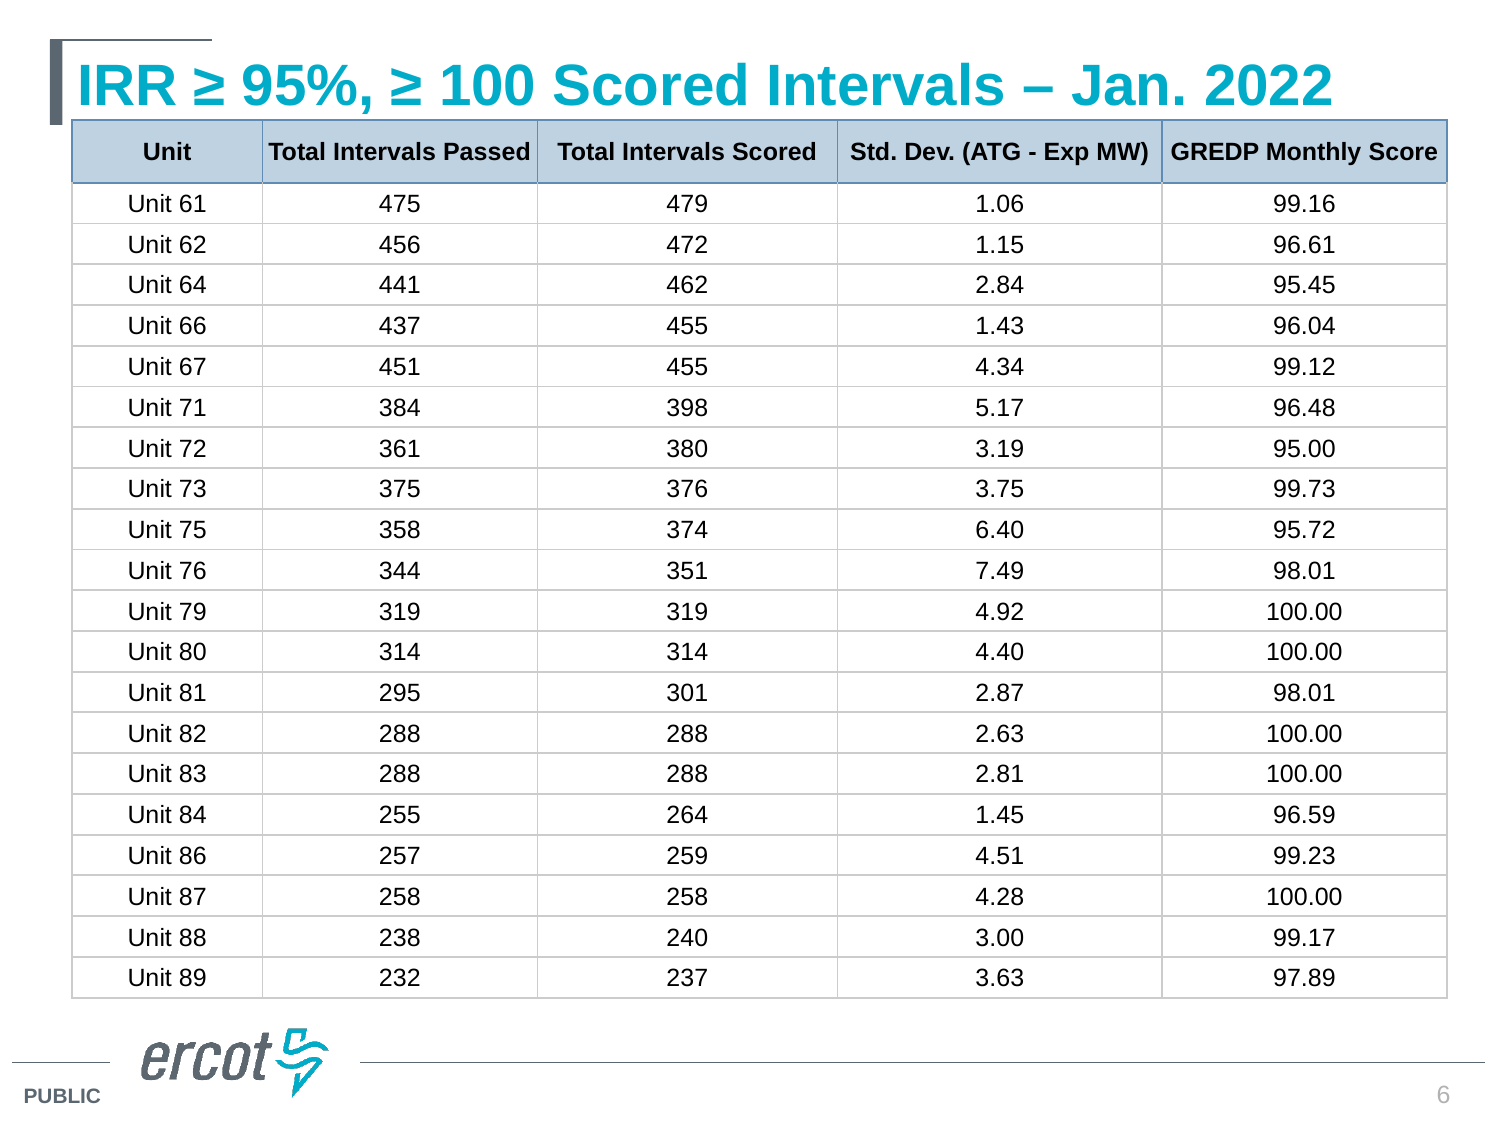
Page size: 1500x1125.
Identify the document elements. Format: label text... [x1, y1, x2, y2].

table_cell 3.75 [838, 469, 1161, 508]
table_cell 96.04 [1163, 306, 1446, 345]
table_cell 319 [538, 591, 837, 630]
table_cell 98.01 [1163, 550, 1446, 589]
table_cell 288 [263, 713, 537, 752]
table_cell 358 [263, 510, 537, 549]
table_cell 4.34 [838, 347, 1161, 386]
title IRR ≥ 95%, ≥ 100 Scored Intervals – Jan. 2022 [62, 39, 1450, 158]
table_cell 96.59 [1163, 795, 1446, 834]
table_cell 3.63 [838, 958, 1161, 997]
table_cell 255 [263, 795, 537, 834]
table_header Total Intervals Passed [263, 121, 537, 182]
table_cell 96.48 [1163, 387, 1446, 426]
picture [137, 1024, 332, 1100]
table_cell 99.12 [1163, 347, 1446, 386]
table_cell 100.00 [1163, 754, 1446, 793]
table_cell 95.45 [1163, 265, 1446, 304]
table_cell 361 [263, 428, 537, 467]
table_cell 238 [263, 917, 537, 956]
table_cell 1.45 [838, 795, 1161, 834]
table_cell 6.40 [838, 510, 1161, 549]
table_cell 451 [263, 347, 537, 386]
table_cell 97.89 [1163, 958, 1446, 997]
table_cell 95.00 [1163, 428, 1446, 467]
table_cell 2.87 [838, 673, 1161, 711]
table_cell 376 [538, 469, 837, 508]
table_cell 100.00 [1163, 713, 1446, 752]
table_cell 314 [538, 632, 837, 671]
table_cell 258 [263, 876, 537, 915]
table_cell 295 [263, 673, 537, 711]
table_cell 1.15 [838, 224, 1161, 263]
table_cell 472 [538, 224, 837, 263]
table_cell 441 [263, 265, 537, 304]
table_header Unit [73, 121, 262, 182]
table_cell 374 [538, 510, 837, 549]
table_cell 475 [263, 184, 537, 223]
table_cell 5.17 [838, 387, 1161, 426]
table_cell Unit 64 [73, 265, 262, 304]
table_cell 232 [263, 958, 537, 997]
table_cell 319 [263, 591, 537, 630]
table_cell Unit 66 [73, 306, 262, 345]
table_cell 456 [263, 224, 537, 263]
table_cell 4.40 [838, 632, 1161, 671]
table_cell 257 [263, 836, 537, 874]
table_cell Unit 79 [73, 591, 262, 630]
table_cell Unit 89 [73, 958, 262, 997]
table_cell Unit 73 [73, 469, 262, 508]
table_cell 1.43 [838, 306, 1161, 345]
table_cell 384 [263, 387, 537, 426]
table_cell 344 [263, 550, 537, 589]
slide_number 6 [1412, 1076, 1475, 1112]
table_cell Unit 67 [73, 347, 262, 386]
table_cell Unit 62 [73, 224, 262, 263]
table_cell Unit 80 [73, 632, 262, 671]
table_cell Unit 86 [73, 836, 262, 874]
table_cell 95.72 [1163, 510, 1446, 549]
table_header Std. Dev. (ATG - Exp MW) [838, 121, 1161, 182]
table_cell 288 [538, 713, 837, 752]
table_cell Unit 82 [73, 713, 262, 752]
table_cell 455 [538, 347, 837, 386]
table_cell Unit 75 [73, 510, 262, 549]
table_cell 96.61 [1163, 224, 1446, 263]
table_cell 1.06 [838, 184, 1161, 223]
table_cell 259 [538, 836, 837, 874]
table_cell 301 [538, 673, 837, 711]
table_cell 314 [263, 632, 537, 671]
table_cell 99.17 [1163, 917, 1446, 956]
table_cell Unit 81 [73, 673, 262, 711]
table_cell Unit 71 [73, 387, 262, 426]
table_cell 3.00 [838, 917, 1161, 956]
table_cell Unit 76 [73, 550, 262, 589]
table_header GREDP Monthly Score [1163, 121, 1446, 182]
table_cell 99.73 [1163, 469, 1446, 508]
table_cell 380 [538, 428, 837, 467]
table_cell 351 [538, 550, 837, 589]
table_cell Unit 87 [73, 876, 262, 915]
table_cell Unit 84 [73, 795, 262, 834]
table_cell 2.84 [838, 265, 1161, 304]
table_cell Unit 61 [73, 184, 262, 223]
table_cell 240 [538, 917, 837, 956]
table_cell 98.01 [1163, 673, 1446, 711]
table_cell 288 [538, 754, 837, 793]
table_cell 100.00 [1163, 632, 1446, 671]
table_cell 2.63 [838, 713, 1161, 752]
table_cell 437 [263, 306, 537, 345]
table_cell Unit 88 [73, 917, 262, 956]
table_cell 4.51 [838, 836, 1161, 874]
table_cell 375 [263, 469, 537, 508]
table_cell 398 [538, 387, 837, 426]
table_cell 237 [538, 958, 837, 997]
table_header Total Intervals Scored [538, 121, 837, 182]
table_cell 7.49 [838, 550, 1161, 589]
table_cell Unit 83 [73, 754, 262, 793]
table_cell 100.00 [1163, 591, 1446, 630]
table_cell 288 [263, 754, 537, 793]
table_cell 2.81 [838, 754, 1161, 793]
table_cell Unit 72 [73, 428, 262, 467]
table_cell 455 [538, 306, 837, 345]
table_cell 264 [538, 795, 837, 834]
table_cell 4.92 [838, 591, 1161, 630]
table_cell 3.19 [838, 428, 1161, 467]
table_cell 100.00 [1163, 876, 1446, 915]
table_cell 479 [538, 184, 837, 223]
table_cell 99.16 [1163, 184, 1446, 223]
table_cell 4.28 [838, 876, 1161, 915]
table_cell 258 [538, 876, 837, 915]
table_cell 99.23 [1163, 836, 1446, 874]
table_cell 462 [538, 265, 837, 304]
